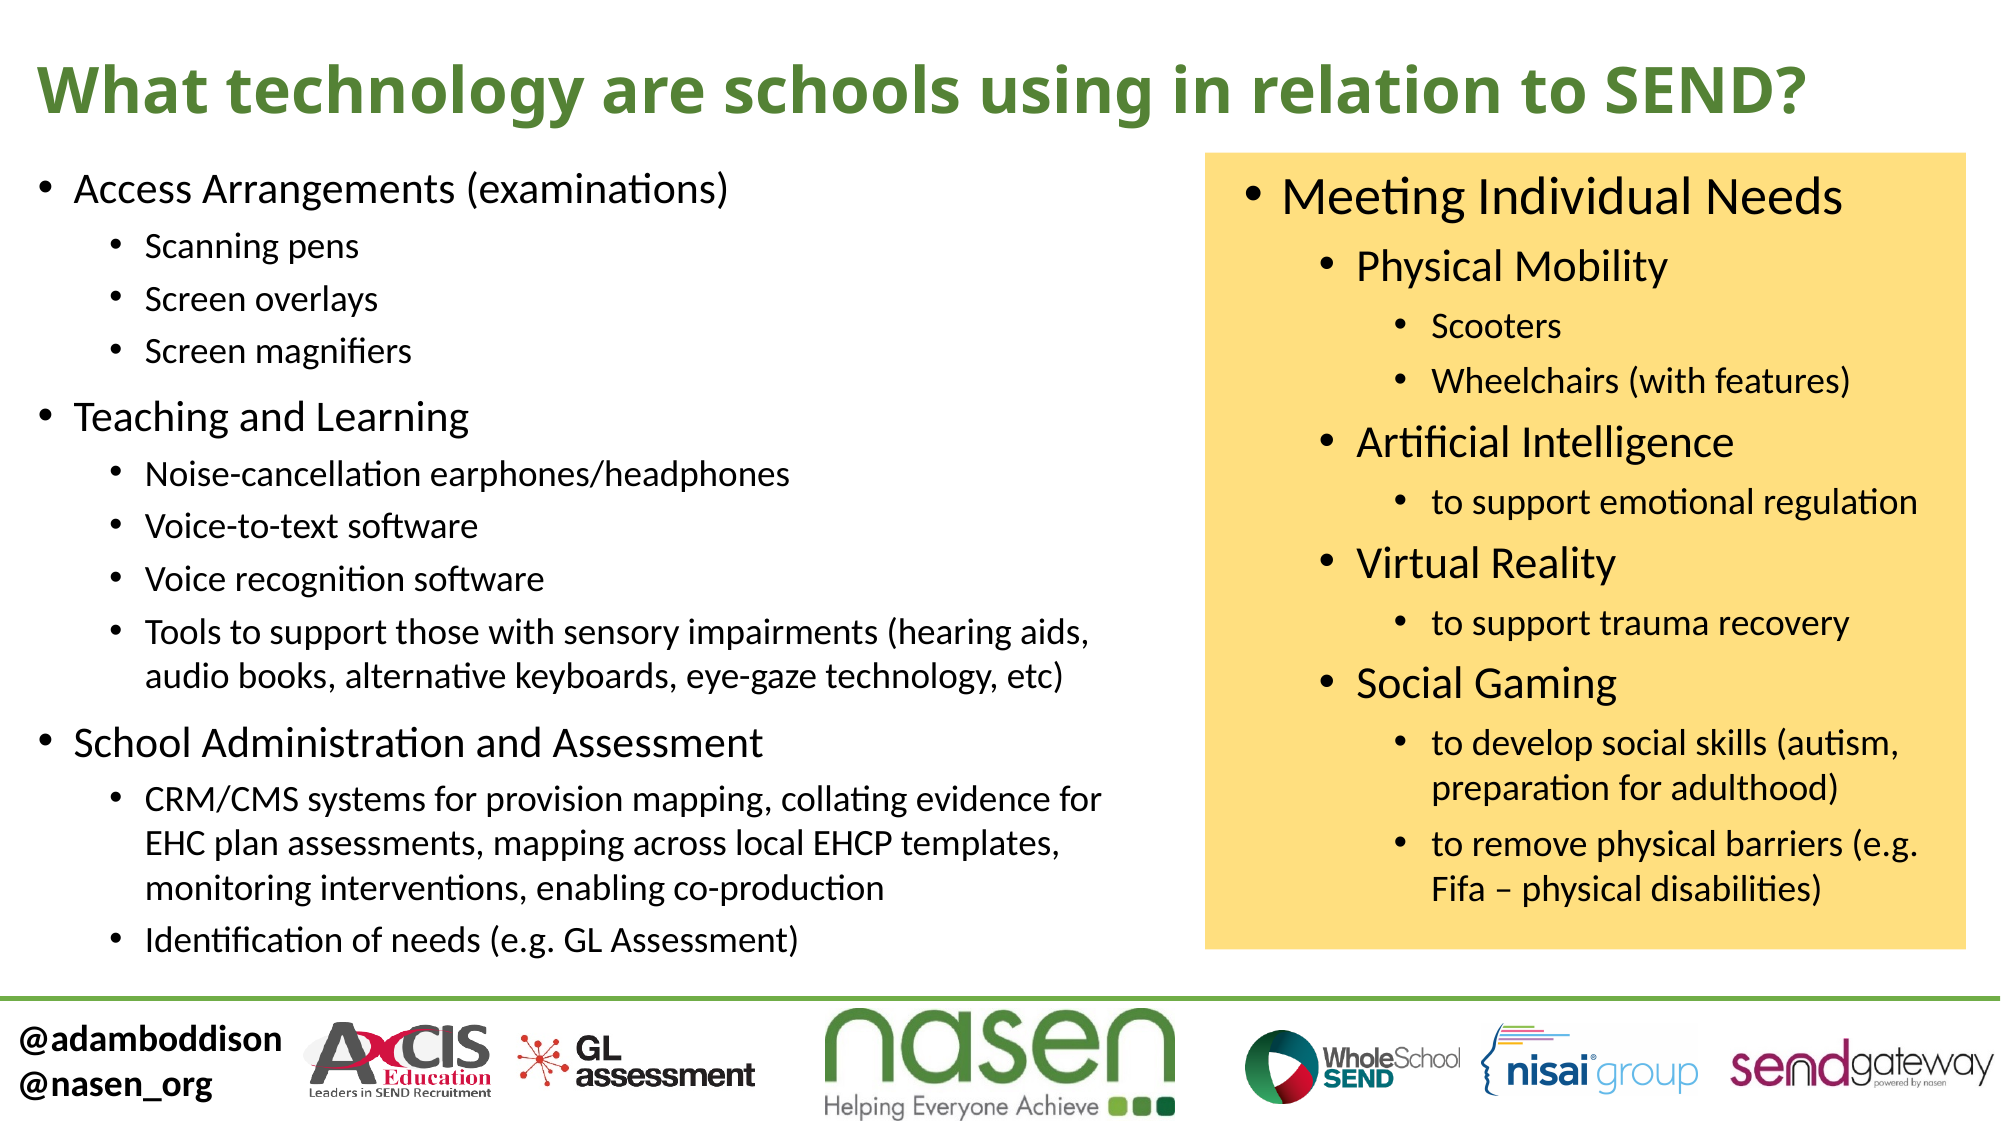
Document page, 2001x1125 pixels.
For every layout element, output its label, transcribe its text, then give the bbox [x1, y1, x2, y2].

picture [303, 1022, 491, 1097]
picture [825, 1008, 1175, 1121]
picture [1481, 1023, 1698, 1096]
picture [1245, 1030, 1460, 1104]
picture [1730, 1038, 1995, 1088]
list Access Arrangements (examinations) Scanning pens Screen overlays Screen magnifiers Teaching and Learning Noise-cancellation earphones/headphones Voice-to-text software Voice recognition software Tools to support those with sensory impairments (hearing aids, audio books, alternative keyboards, eye-gaze technology, etc) School Administration and Assessment CRM/CMS systems for provision mapping, collating evidence for EHC plan assessments, mapping across local EHCP templates, monitoring interventions, enabling co-production Identification of needs (e.g. GL Assessment) [22, 152, 1161, 983]
title What technology are schools using in relation to SEND? [22, 22, 1974, 163]
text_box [1205, 152, 1966, 983]
picture [507, 1025, 766, 1094]
